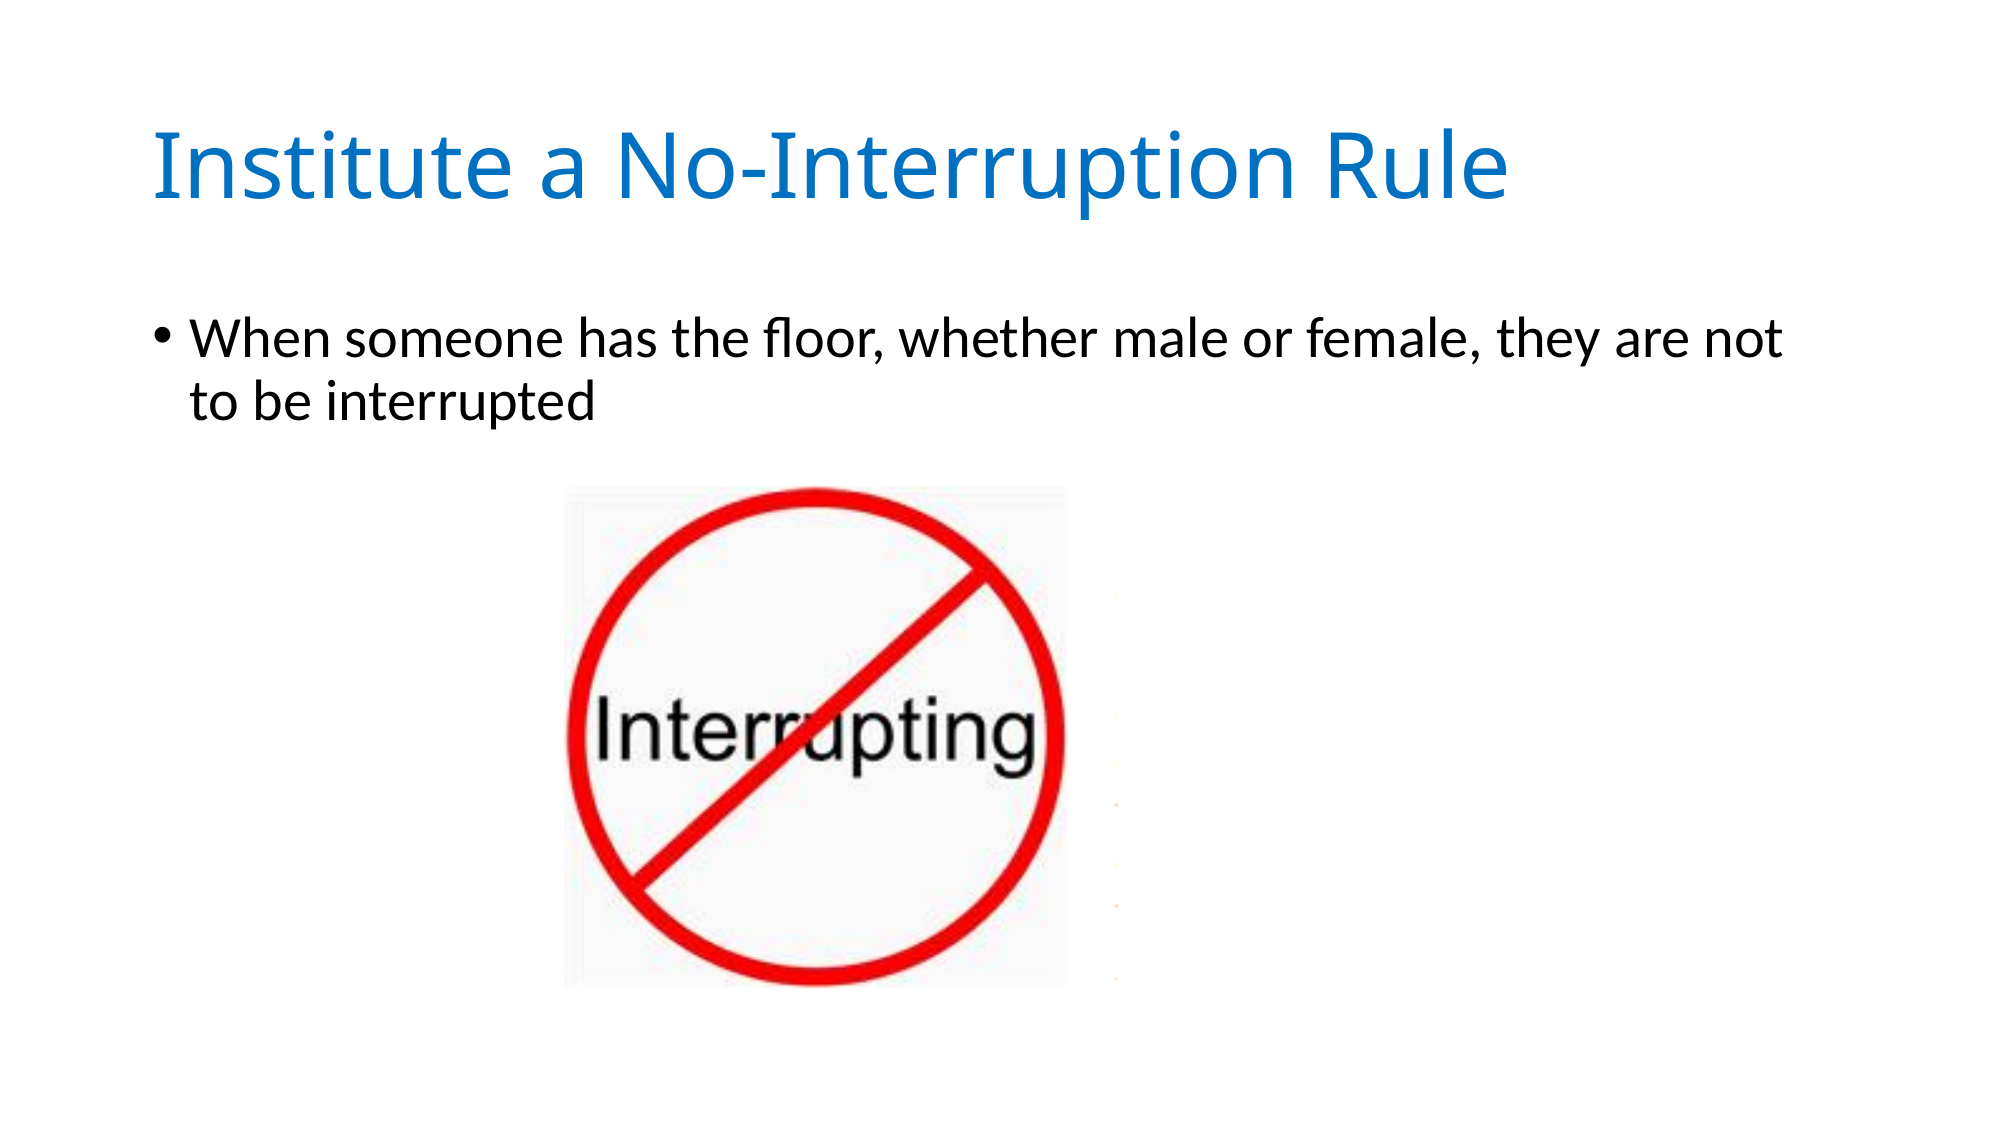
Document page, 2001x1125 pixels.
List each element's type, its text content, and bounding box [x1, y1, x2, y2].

list When someone has the floor, whether male or female, they are not to be interrupted [137, 299, 1863, 1014]
title Institute a No-Interruption Rule [137, 59, 1863, 278]
picture [520, 455, 1118, 1036]
